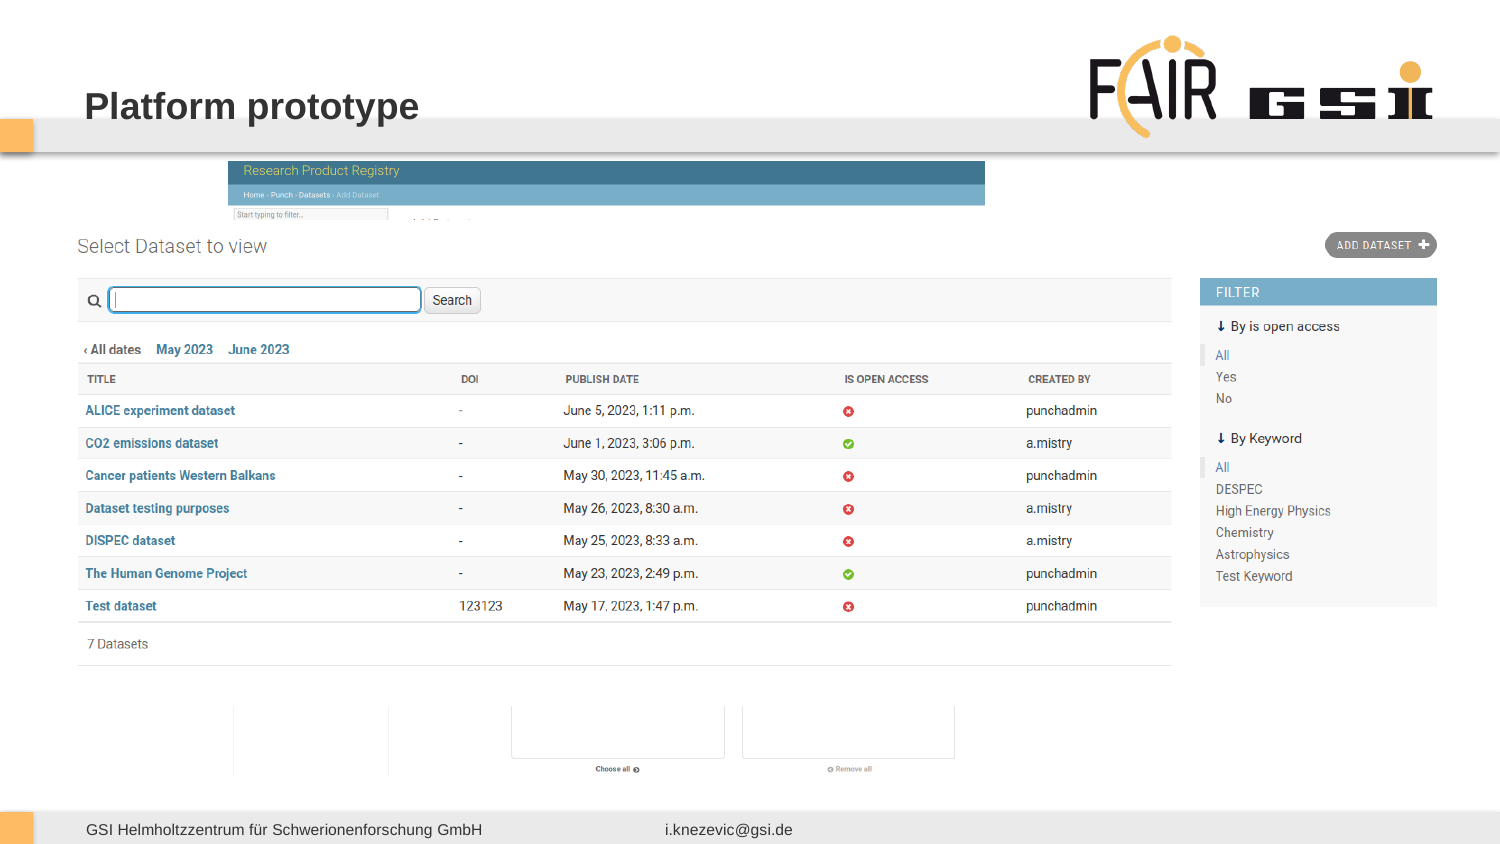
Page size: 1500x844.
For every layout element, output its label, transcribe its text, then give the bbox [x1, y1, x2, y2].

footer i.knezevic@gsi.de [650, 807, 1165, 844]
picture [1089, 33, 1217, 140]
picture [41, 161, 1459, 776]
picture [1248, 59, 1434, 119]
title Platform prototype [69, 37, 607, 135]
